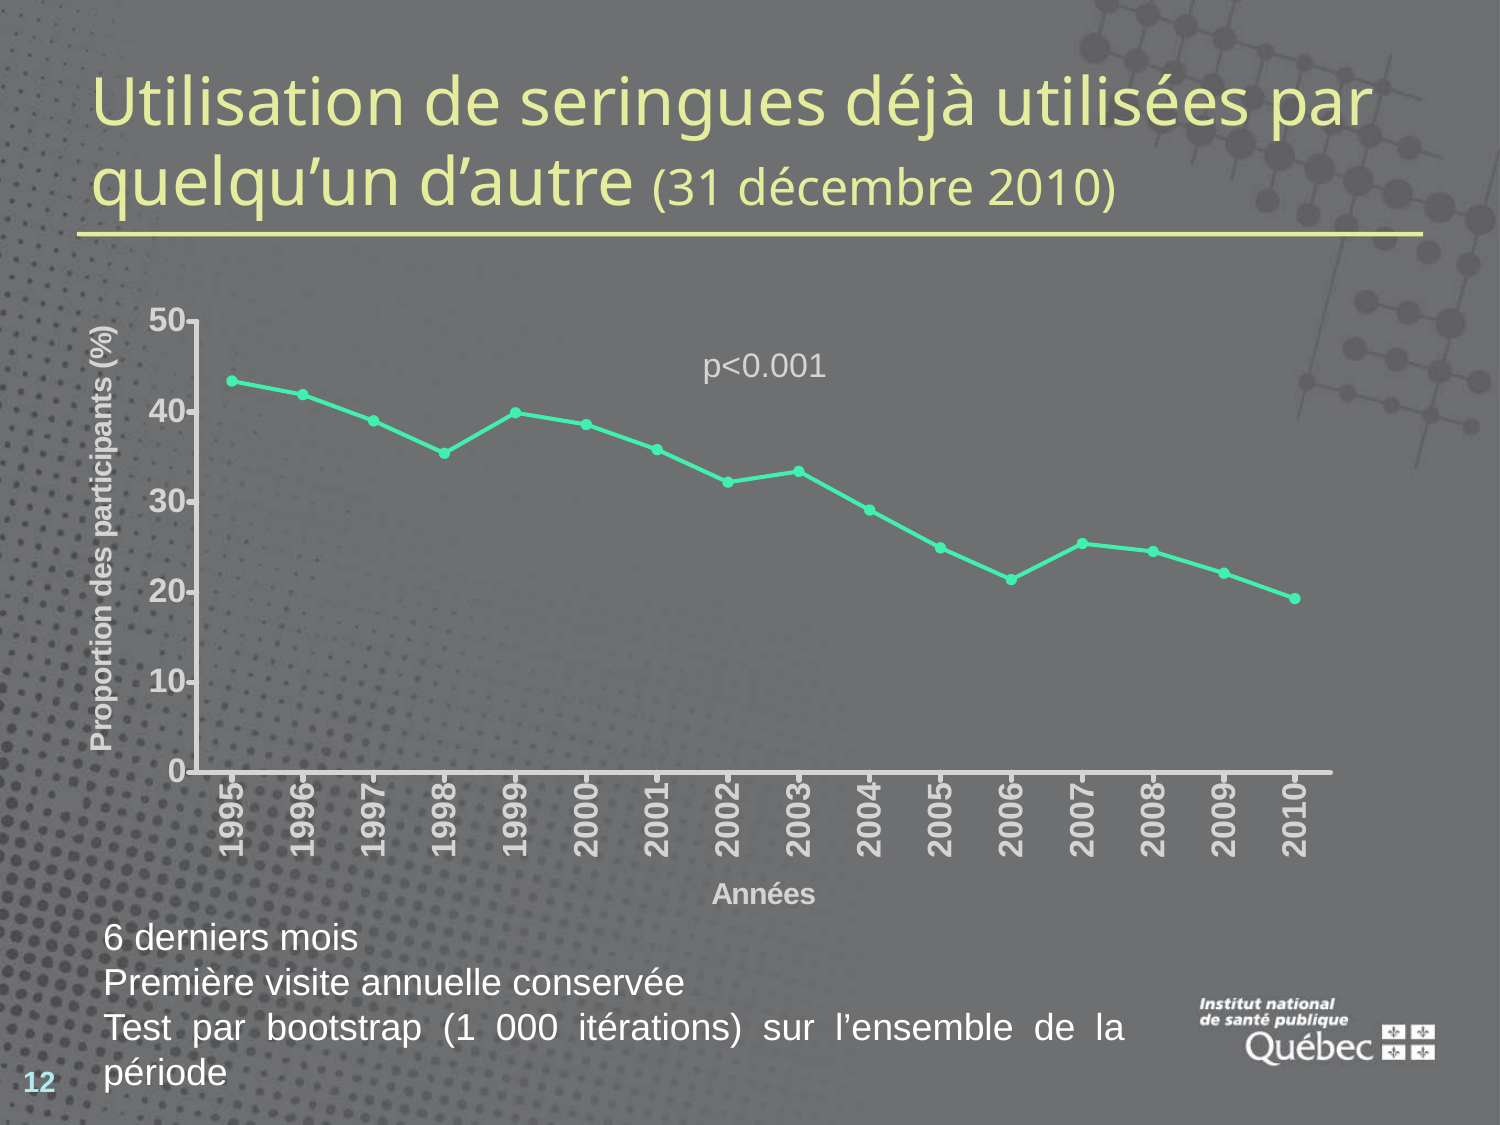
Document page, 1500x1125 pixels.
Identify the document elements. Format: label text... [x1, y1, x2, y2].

picture [0, 0, 1500, 1125]
text_box 6 derniers mois Première visite annuelle conservée Test par bootstrap (1 000 itérations) sur l’ensemble de la période [88, 939, 1140, 1100]
slide_number 12 [0, 1055, 71, 1125]
title Utilisation de seringues déjà utilisées par quelqu’un d’autre (31 décembre 2010) [74, 44, 1426, 233]
